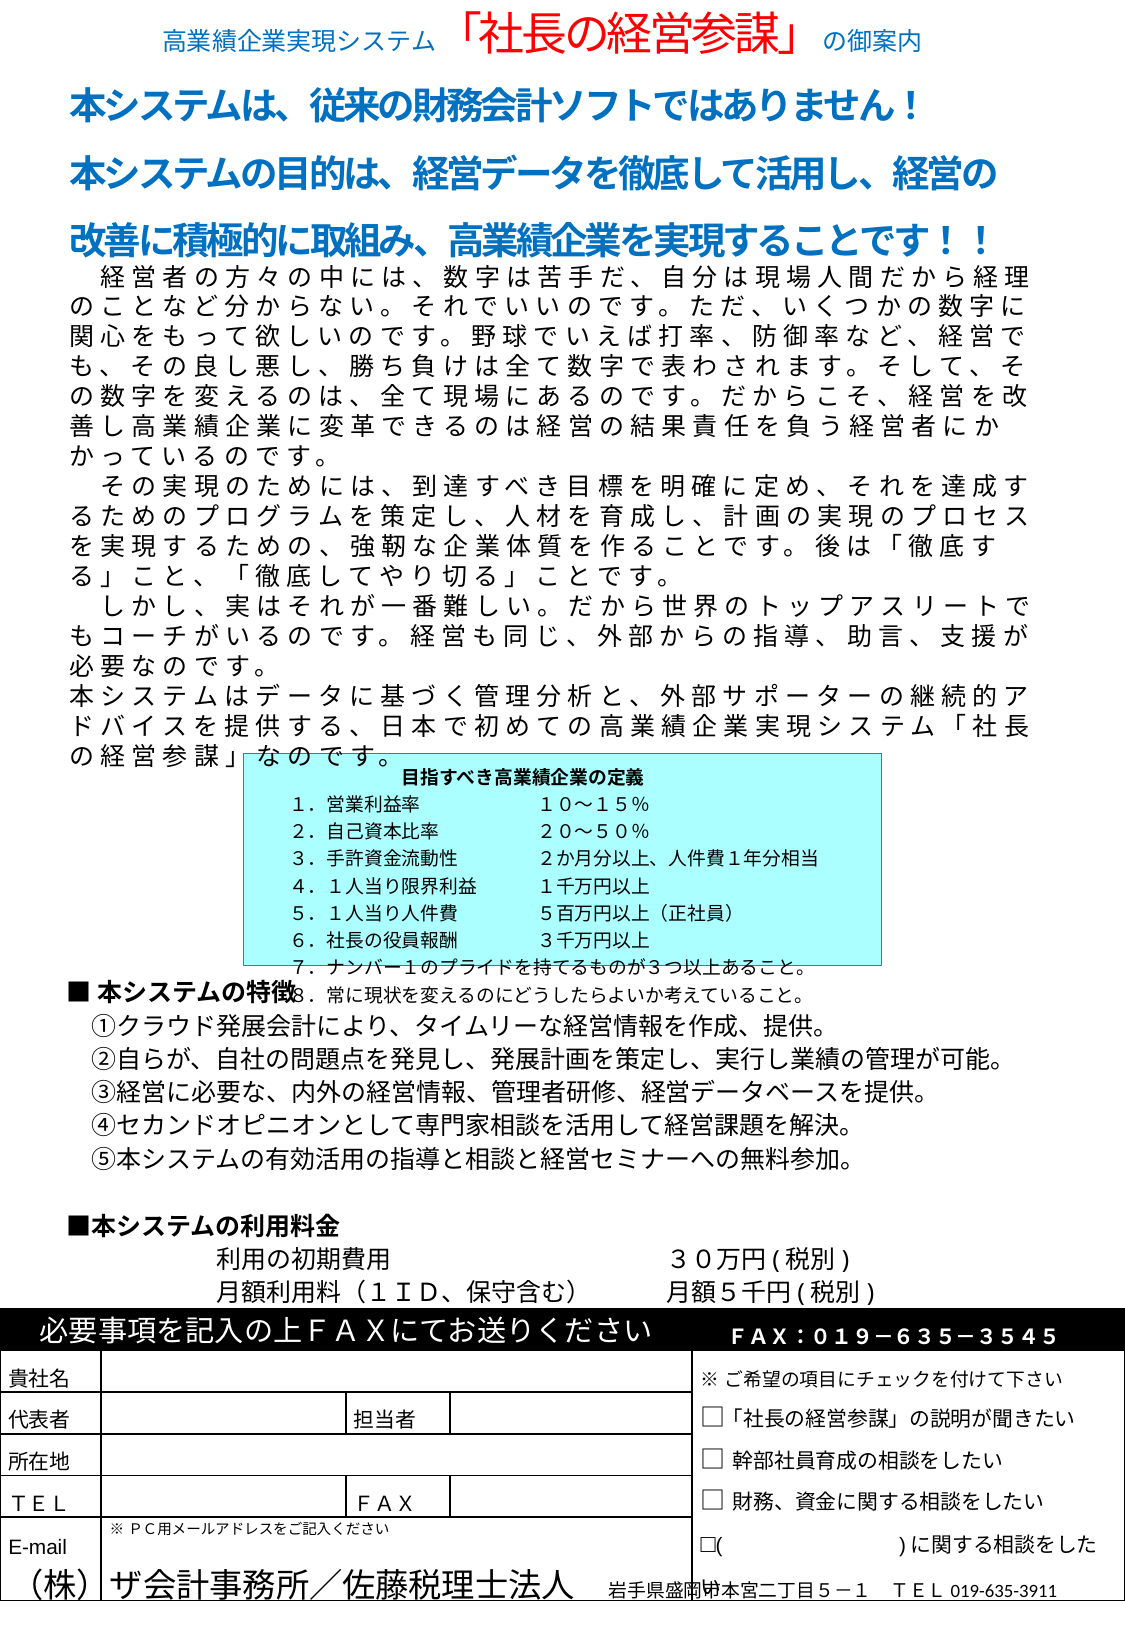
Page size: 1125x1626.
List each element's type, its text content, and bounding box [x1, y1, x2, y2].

table_cell 担当者 [347, 1393, 449, 1433]
table_cell ※ご希望の項目にチェックを付けて下さい □｢社長の経営参謀」の説明が聞きたい □幹部社員育成の相談をしたい □財務、資金に関する相談をしたい □( )に関する相談をしたい [693, 1351, 1124, 1556]
table_cell [102, 1393, 345, 1433]
table_header 必要事項を記入の上ＦＡＸにてお送りください [1, 1309, 692, 1349]
text_box （株）ザ会計事務所／佐藤税理士法人 岩手県盛岡市本宮二丁目５－１ ＴＥＬ019-635-3911 [0, 1556, 1125, 1612]
table_cell E-mail [1, 1518, 100, 1556]
text_box ■本システムの特徴 ①クラウド発展会計により、タイムリーな経営情報を作成、提供。 ②自らが、自社の問題点を発見し、発展計画を策定し、実行し業績の管理が可能。 ③経営に必要な、内外の経営情報、管理者研修、経営データベースを提供。 ④セカンドオピニオンとして専門家相談を活用して経営課題を解決。 ⑤本システムの有効活用の指導と相談と経営セミナーへの無料参加。 ■本システムの利用料金 利用の初期費用 ３０万円(税別) 月額利用料（１ＩＤ、保守含む） 月額５千円(税別) [51, 966, 1094, 1314]
table_cell 代表者 [1, 1393, 100, 1433]
table_cell [102, 1435, 691, 1475]
table_cell [451, 1393, 691, 1433]
table_cell ＦＡＸ [347, 1476, 449, 1516]
text_box 経営者の方々の中には、数字は苦手だ、自分は現場人間だから経理のことなど分からない。それでいいのです。ただ、いくつかの数字に関心をもって欲しいのです。野球でいえば打率、防御率など、経営でも、その良し悪し、勝ち負けは全て数字で表わされます。そして、その数字を変えるのは、全て現場にあるのです。だからこそ、経営を改善し高業績企業に変革できるのは経営の結果責任を負う経営者にかかっているのです。 その実現のためには、到達すべき目標を明確に定め、それを達成するためのプログラムを策定し、人材を育成し、計画の実現のプロセスを実現するための、強靭な企業体質を作ることです。後は「徹底する」こと、「徹底してやり切る」ことです。 しかし、実はそれが一番難しい。だから世界のトップアスリートでもコーチがいるのです。経営も同じ、外部からの指導、助言、支援が必要なのです。 本システムはデータに基づく管理分析と、外部サポーターの継続的アドバイスを提供する、日本で初めての高業績企業実現システム「社長の経営参謀」なのです。 [54, 253, 1059, 778]
table_cell ＴＥＬ [1, 1476, 100, 1516]
table_cell １０～１５％ ２０～５０％ ２か月分以上、人件費１年分相当 １千万円以上 ５百万円以上（正社員） ３千万円以上 [527, 790, 905, 953]
text_box [241, 778, 279, 966]
table_header ＦＡＸ：０１９－６３５－３５４５ [692, 1309, 1124, 1349]
text_box [184, 539, 215, 600]
table_cell 貴社名 [1, 1351, 100, 1391]
table_cell [102, 1351, 691, 1391]
table_cell [451, 1476, 691, 1516]
table_cell ※ＰＣ用メールアドレスをご記入ください [102, 1518, 691, 1556]
table_header 目指すべき高業績企業の定義 [279, 778, 905, 790]
text_box 高業績企業実現システム「社長の経営参謀」の御案内 本システムは、従来の財務会計ソフトではありません！ 本システムの目的は、経営データを徹底して活用し、経営の改善に積極的に取組み、高業績企業を実現することです！！ [54, 0, 1031, 253]
table_cell １．営業利益率 ２．自己資本比率 ３．手許資金流動性 ４．１人当り限界利益 ５．１人当り人件費 ６．社長の役員報酬 [279, 790, 527, 953]
table_cell ７．ナンバー１のプライドを持てるものが３つ以上あること。 ８．常に現状を変えるのにどうしたらよいか考えていること。 [279, 953, 905, 966]
table_cell [102, 1476, 345, 1516]
table_cell 所在地 [1, 1435, 100, 1475]
